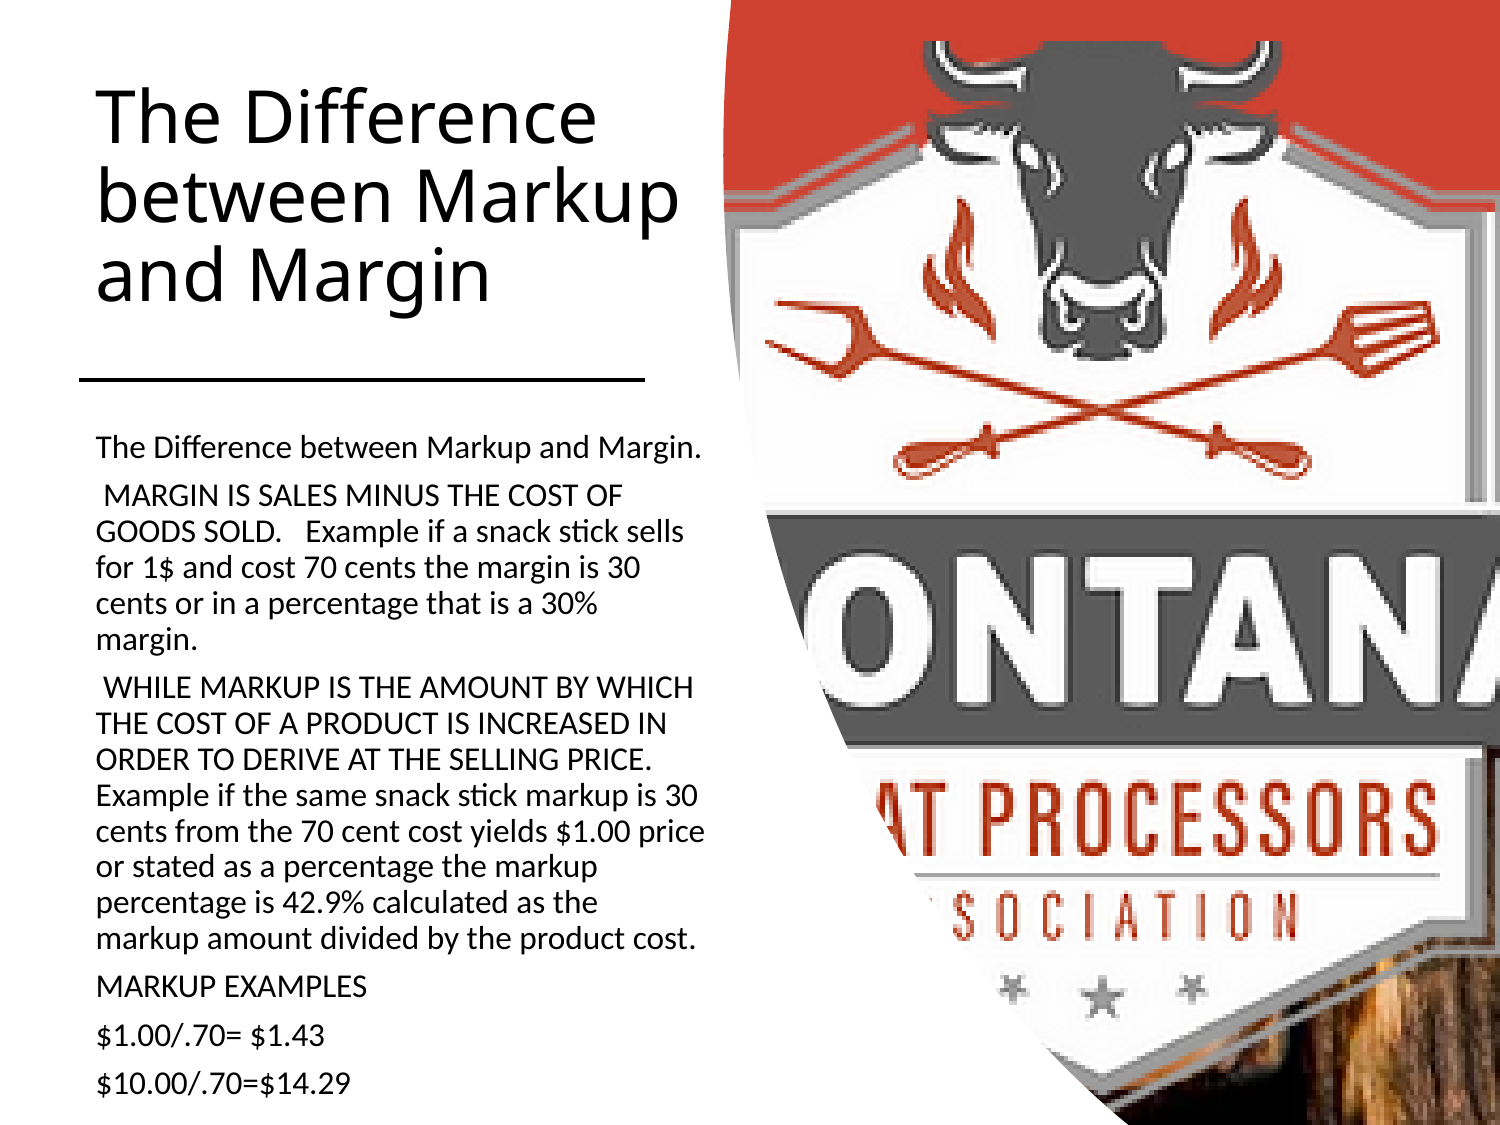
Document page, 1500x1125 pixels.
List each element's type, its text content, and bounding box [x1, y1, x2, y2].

title The Difference between Markup and Margin [80, 59, 711, 338]
picture [723, 0, 1500, 1125]
text_box The Difference between Markup and Margin. MARGIN IS SALES MINUS THE COST OF GOODS SOLD. Example if a snack stick sells for 1$ and cost 70 cents the margin is 30 cents or in a percentage that is a 30% margin. WHILE MARKUP IS THE AMOUNT BY WHICH THE COST OF A PRODUCT IS INCREASED IN ORDER TO DERIVE AT THE SELLING PRICE. Example if the same snack stick markup is 30 cents from the 70 cent cost yields $1.00 price or stated as a percentage the markup percentage is 42.9% calculated as the markup amount divided by the product cost. MARKUP EXAMPLES $1.00/.70= $1.43 $10.00/.70=$14.29 [80, 422, 723, 1113]
